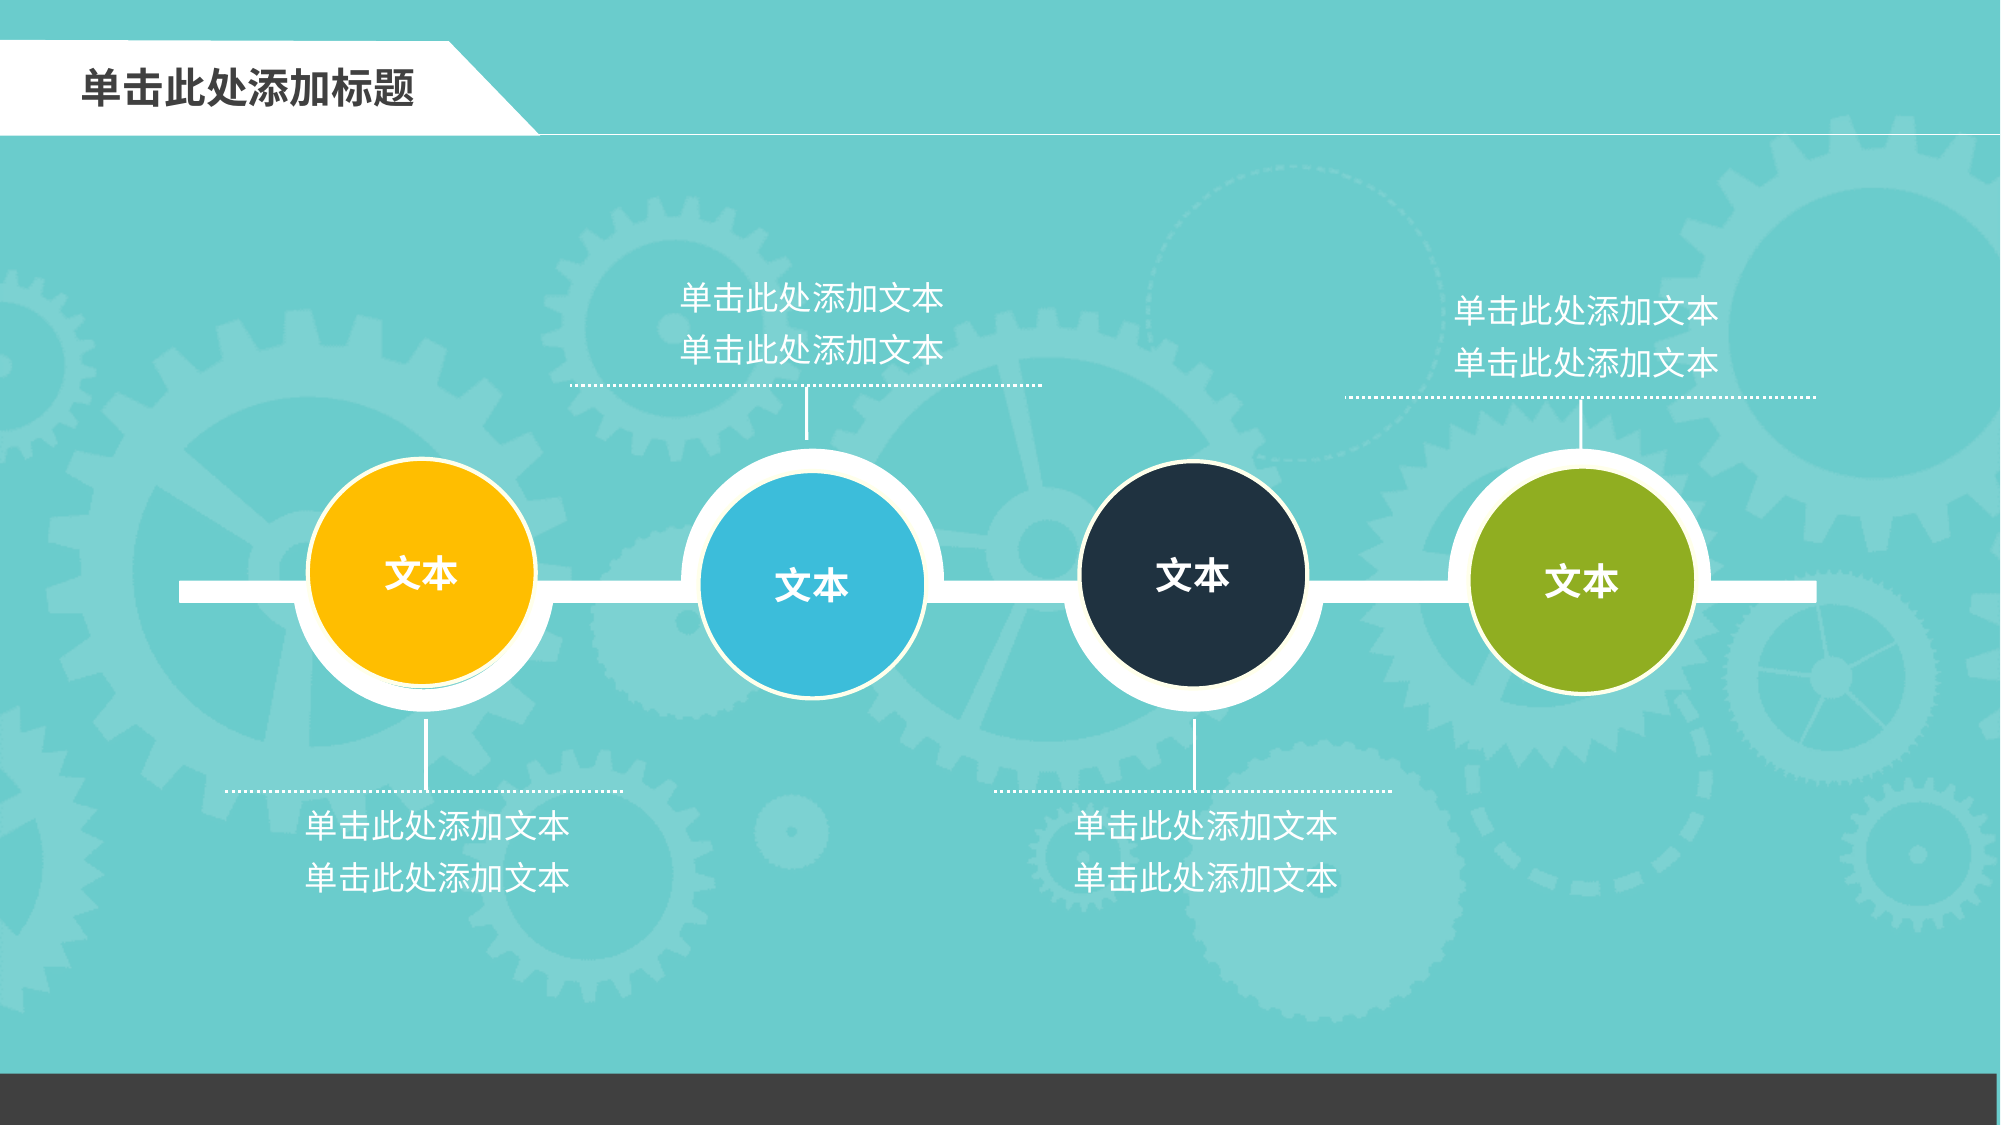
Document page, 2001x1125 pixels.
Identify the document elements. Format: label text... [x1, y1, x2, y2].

picture [0, 0, 2001, 1125]
text_box 文本 [1079, 461, 1308, 689]
text_box [179, 449, 1816, 711]
text_box 文本 [307, 458, 536, 687]
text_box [183, 718, 677, 905]
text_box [1344, 272, 1829, 453]
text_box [570, 259, 1055, 440]
text_box 文本 [698, 471, 927, 699]
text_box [0, 39, 2000, 136]
text_box [0, 1073, 1998, 1125]
text_box 文本 [1468, 466, 1697, 694]
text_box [951, 718, 1446, 905]
